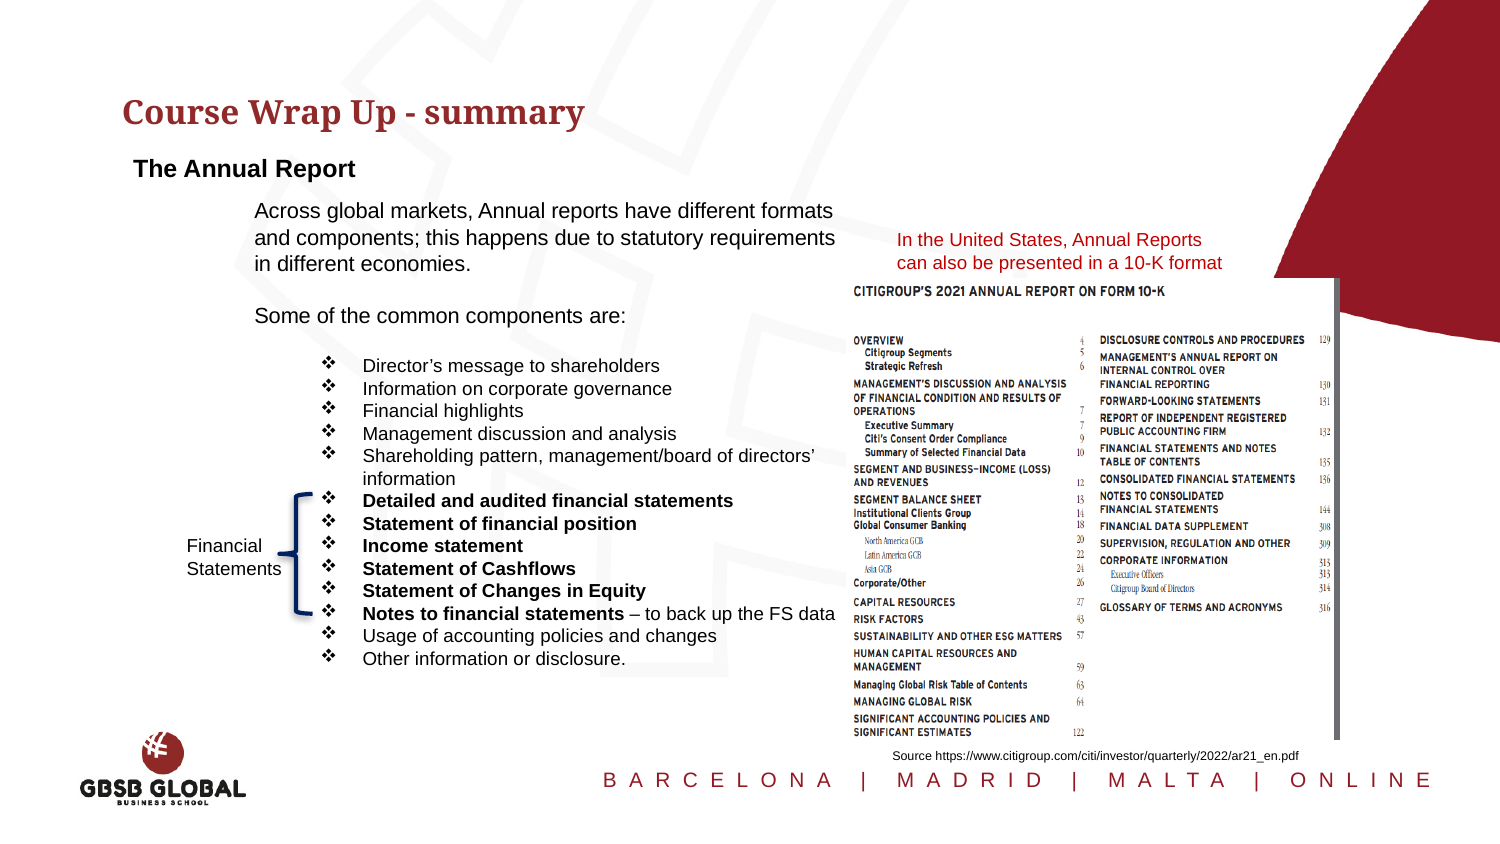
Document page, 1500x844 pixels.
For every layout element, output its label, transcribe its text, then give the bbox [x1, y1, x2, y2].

picture [0, 0, 1500, 844]
text_box Source https://www.citigroup.com/citi/investor/quarterly/2022/ar21_en.pdf [877, 740, 1500, 770]
text_box In the United States, Annual Reports can also be presented in a 10-K format [882, 220, 1500, 281]
text_box Course Wrap Up - summary [106, 83, 1059, 122]
text_box The Annual Report [118, 142, 1120, 279]
text_box [293, 587, 313, 616]
text_box Across global markets, Annual reports have different formats and components; this happens due to statutory requirements in different economies. Some of the common components are: Director’s message to shareholders Information on corporate governance Financial highlights Management discussion and analysis Shareholding pattern, management/board of directors’ information Detailed and audited financial statements Statement of financial position Income statement Statement of Cashflows Statement of Changes in Equity Notes to financial statements – to back up the FS data Usage of accounting policies and changes Other information or disclosure. [239, 189, 857, 677]
text_box [293, 491, 313, 526]
text_box Financial Statements [171, 526, 339, 587]
